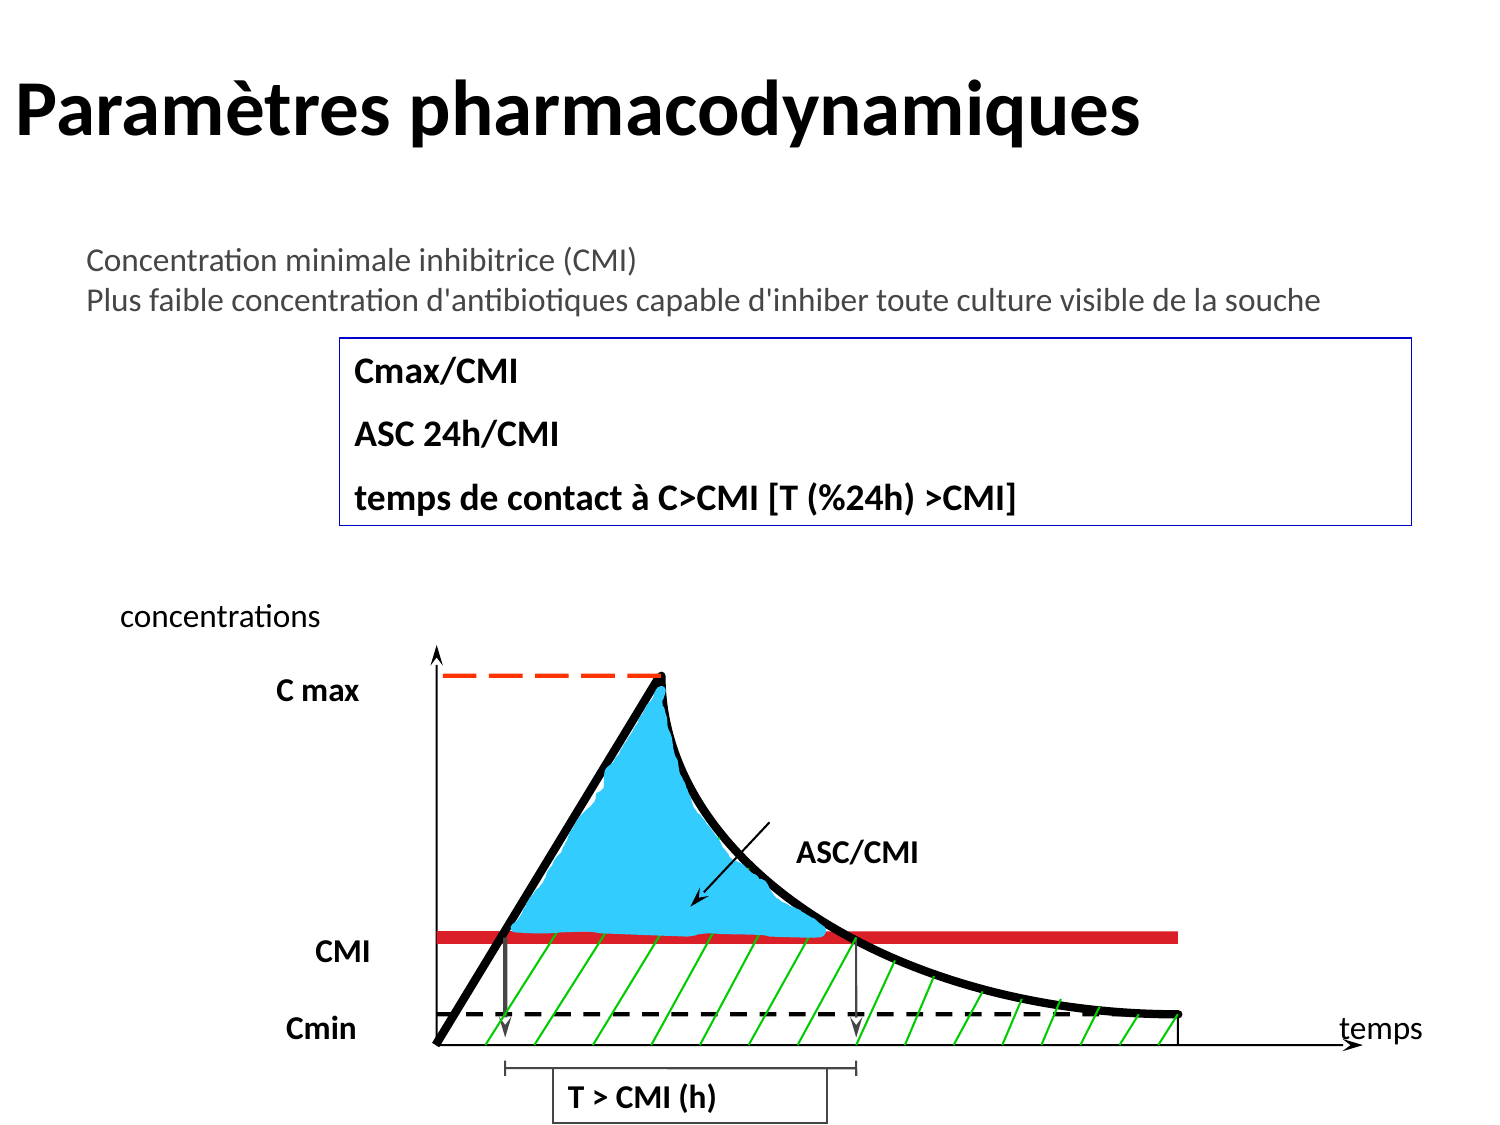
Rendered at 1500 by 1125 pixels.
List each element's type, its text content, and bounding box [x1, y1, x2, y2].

text_box C max [261, 660, 408, 716]
text_box [499, 1016, 512, 1038]
text_box Cmin [271, 998, 408, 1054]
title Paramètres pharmacodynamiques [0, 0, 1500, 209]
text_box [430, 645, 443, 666]
text_box [510, 686, 827, 938]
text_box [690, 887, 709, 907]
text_box Cmax/CMI ASC 24h/CMI temps de contact à C>CMI [T (%24h) >CMI] [339, 337, 1412, 526]
text_box [850, 1016, 863, 1038]
text_box CMI [300, 922, 408, 978]
text_box ASC/CMI [781, 822, 998, 878]
text_box Concentration minimale inhibitrice (CMI) Plus faible concentration d'antibiotiques capable d'inhiber toute culture visible de la souche [71, 230, 1338, 326]
text_box concentrations [105, 586, 408, 642]
text_box temps [1324, 998, 1471, 1054]
text_box [661, 675, 1179, 1015]
text_box T > CMI (h) [552, 1067, 828, 1123]
